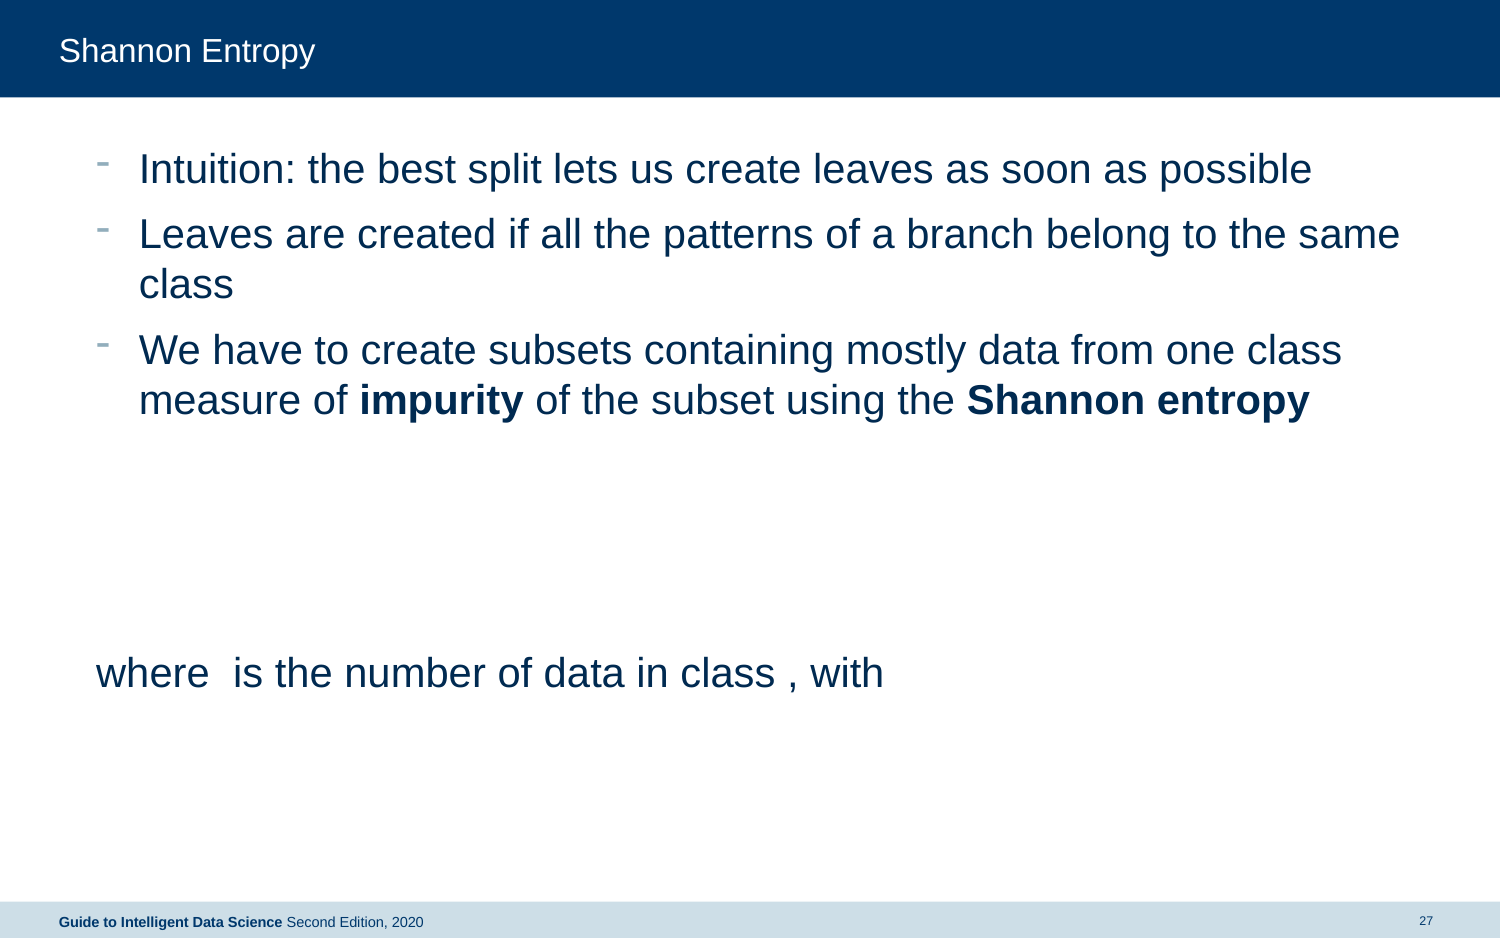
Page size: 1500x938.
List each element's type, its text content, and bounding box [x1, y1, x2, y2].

slide_number 27 [1411, 900, 1442, 938]
title Shannon Entropy [58, 28, 1442, 70]
